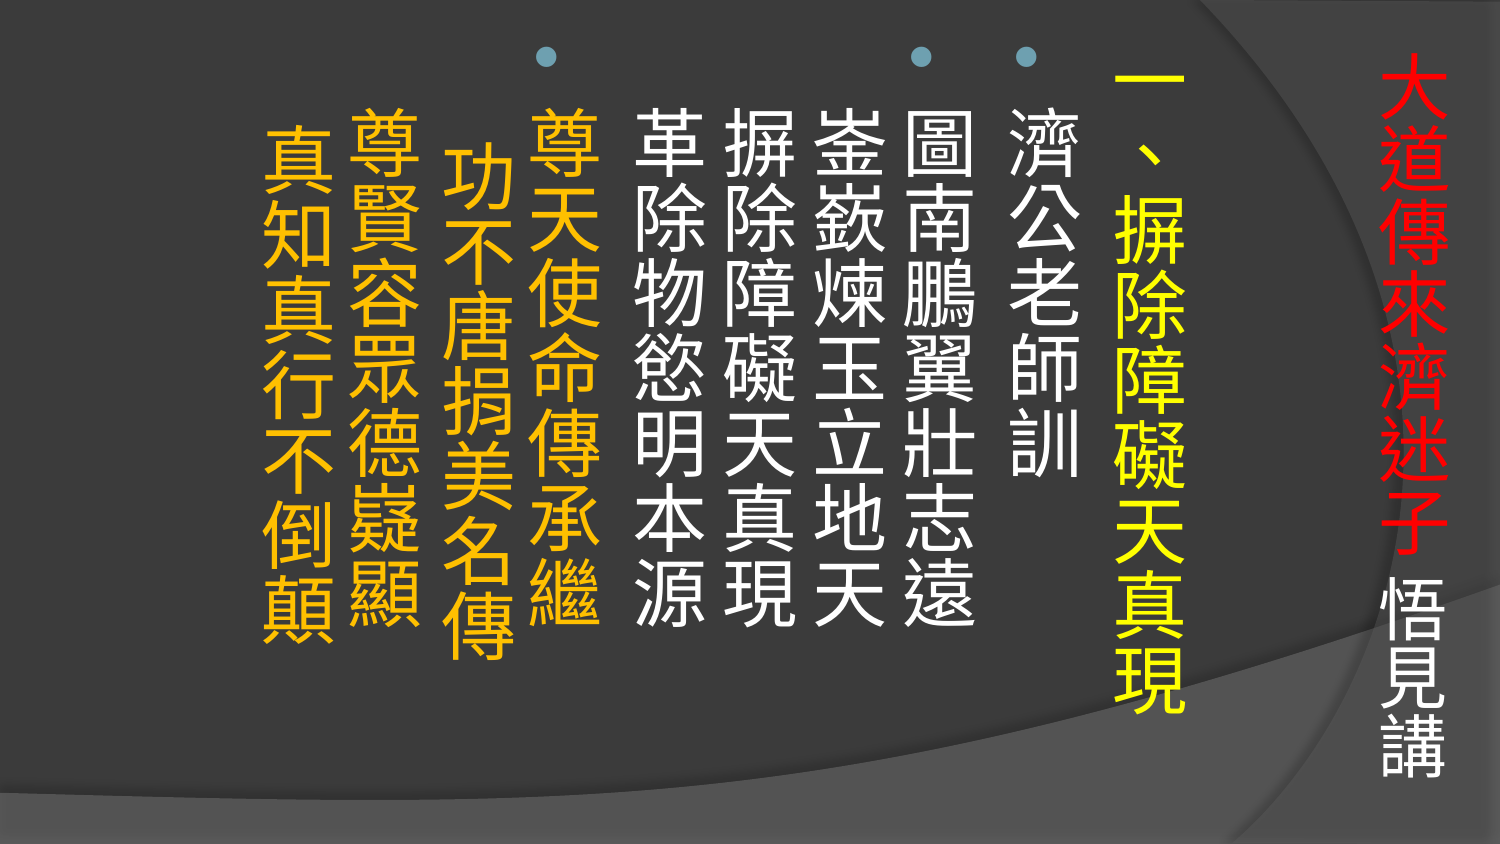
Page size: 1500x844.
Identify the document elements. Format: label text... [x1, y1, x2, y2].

title 大道傳來濟迷子 悟見講 [1352, 20, 1473, 812]
list 一、摒除障礙天真現 濟公老師訓 圖南鵬翼壯志遠 崟嶔煉玉立地天 摒除障礙天真現 革除物慾明本源 尊天使命傳承繼 功不唐捐美名傳 尊賢容眾德嶷顯 真知真行不倒顛 [29, 21, 1353, 825]
